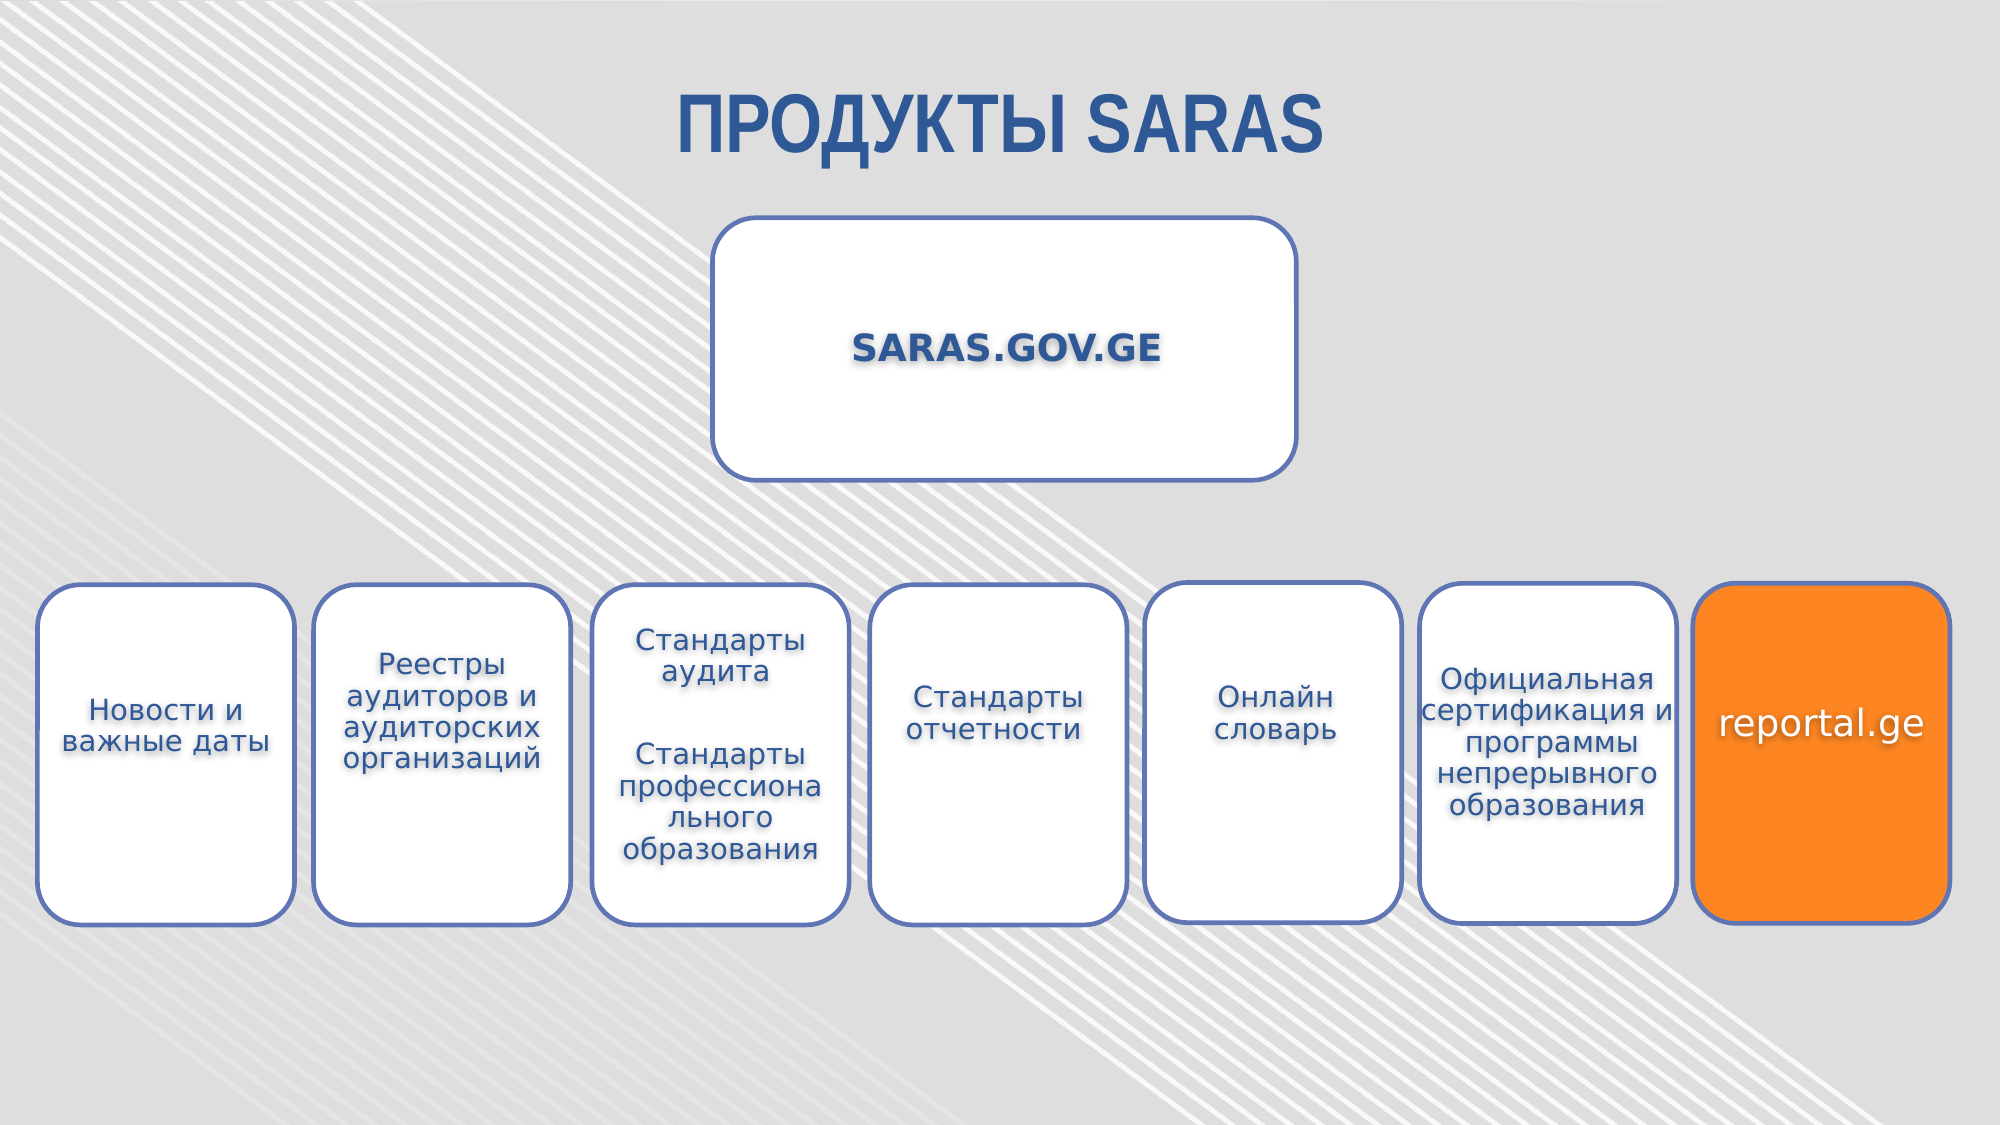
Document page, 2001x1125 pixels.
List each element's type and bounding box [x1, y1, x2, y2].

picture [0, 1, 2000, 1125]
text_box [37, 217, 1951, 901]
